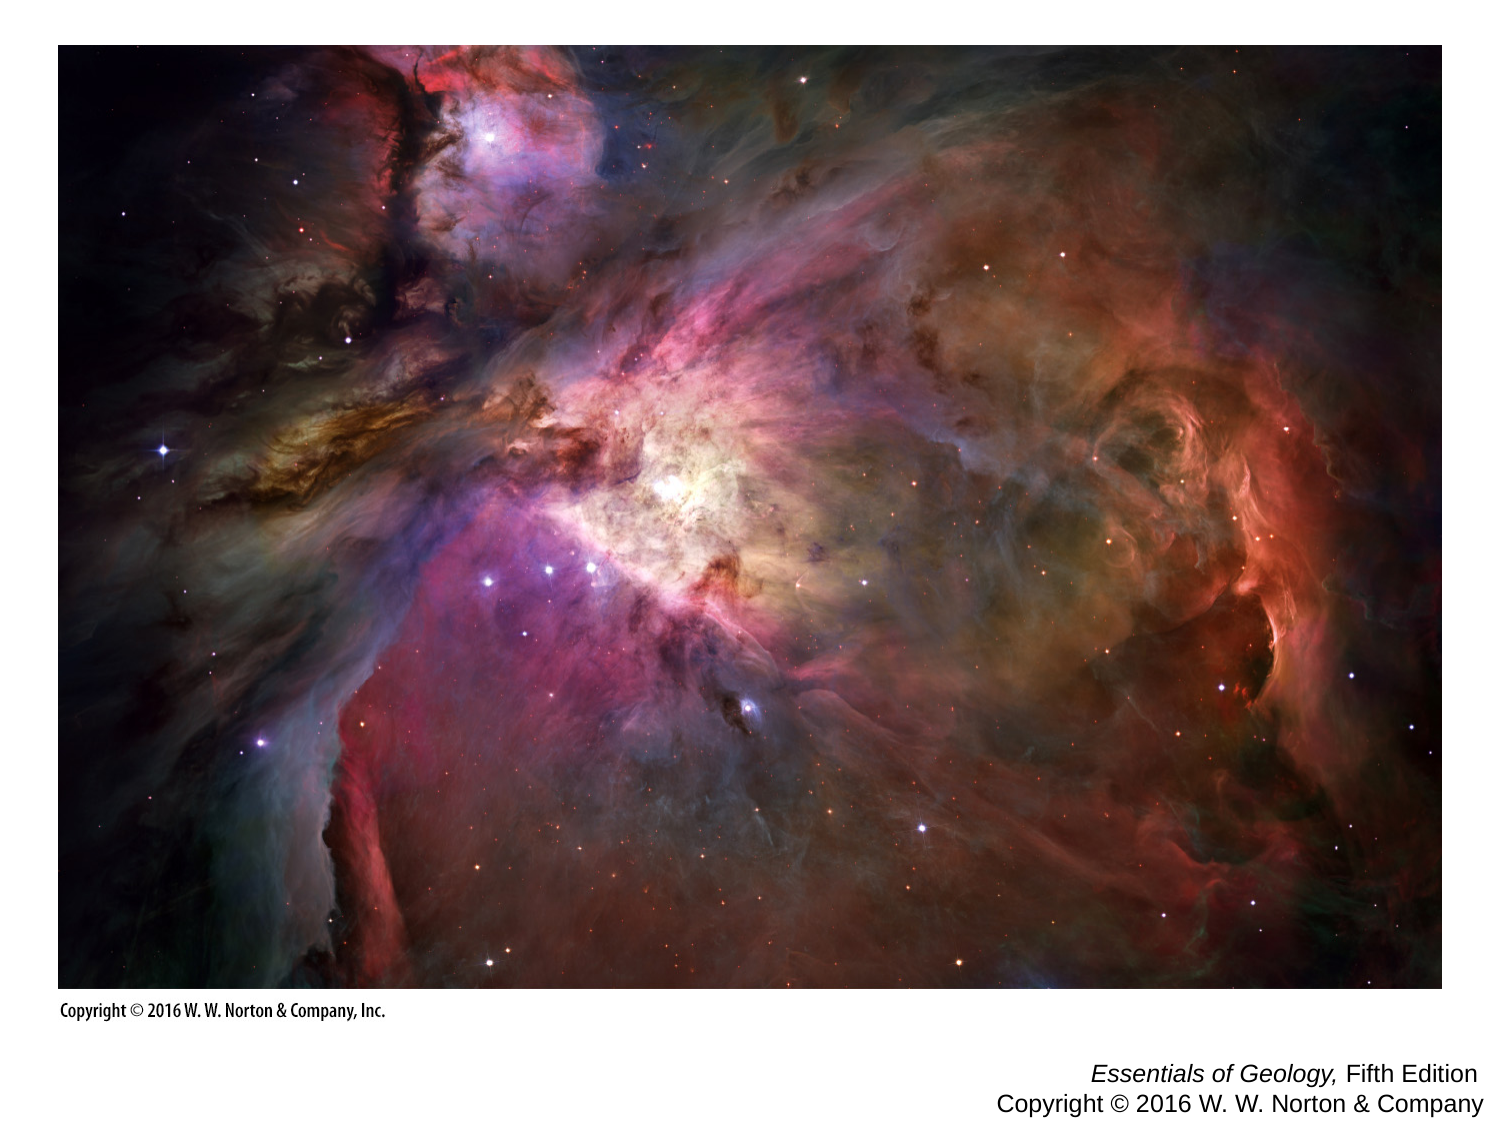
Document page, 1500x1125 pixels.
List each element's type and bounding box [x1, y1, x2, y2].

picture [49, 37, 1451, 1025]
